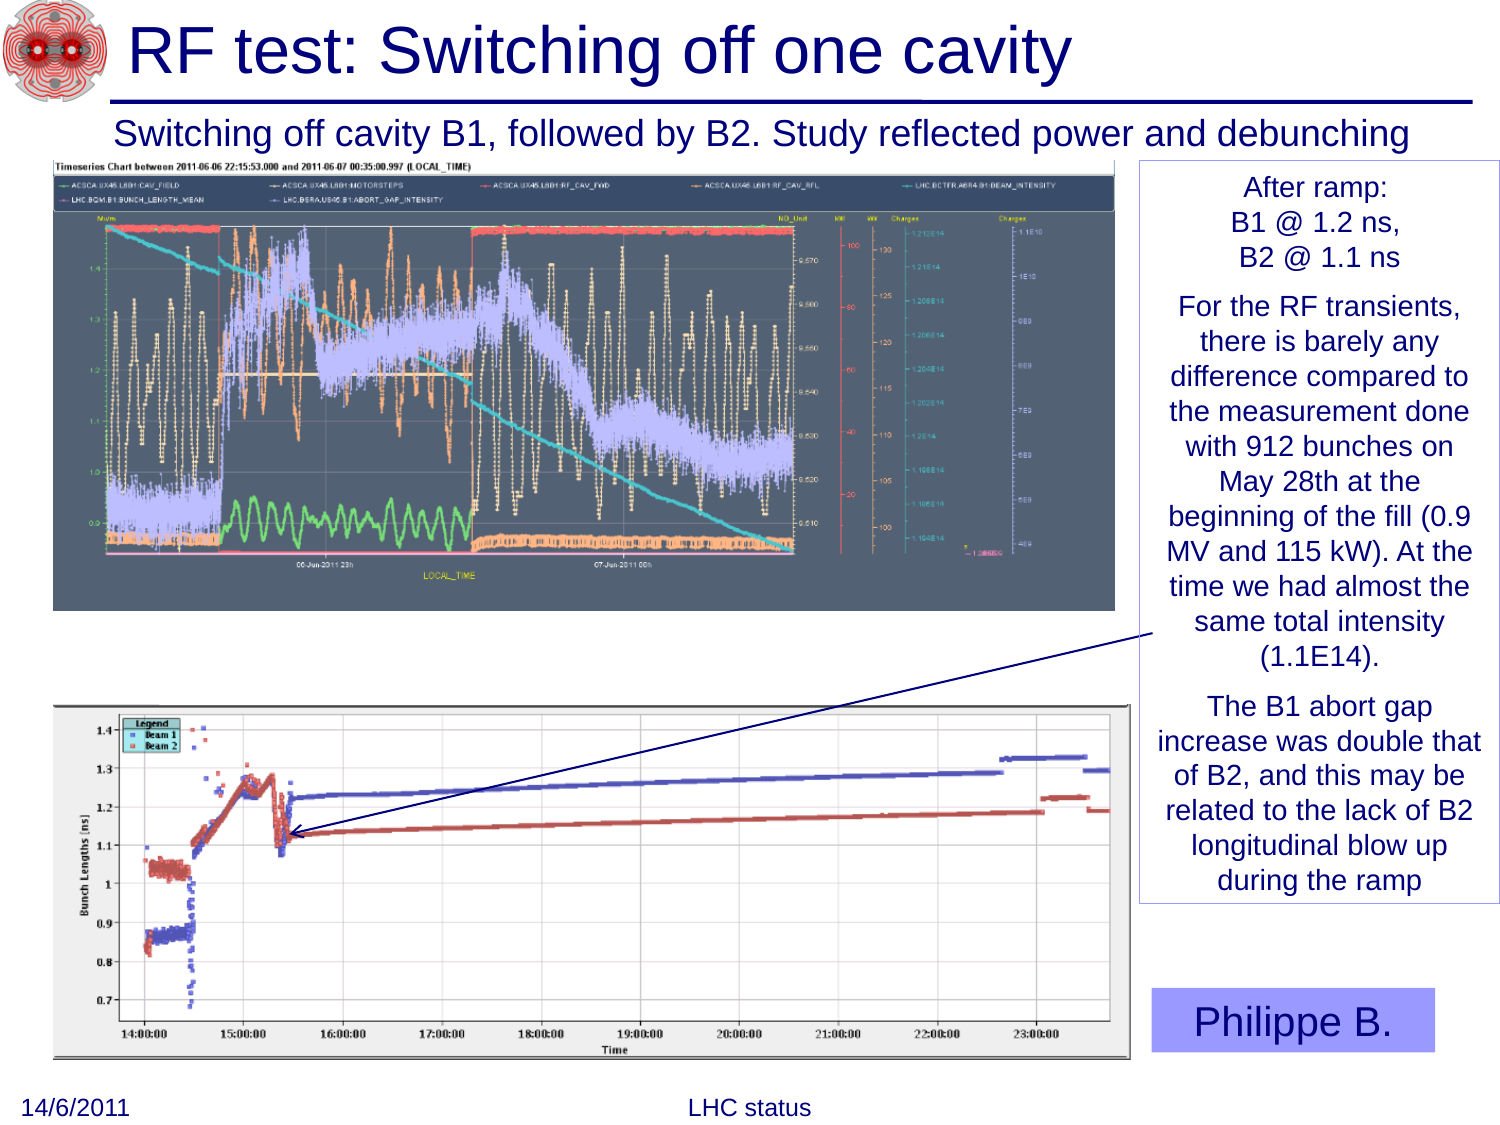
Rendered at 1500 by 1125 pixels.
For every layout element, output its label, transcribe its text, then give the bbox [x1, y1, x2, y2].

picture [52, 160, 1116, 611]
text_box Switching off cavity B1, followed by B2. Study reflected power and debunching [53, 101, 1471, 162]
title RF test: Switching off one cavity [111, 3, 1463, 91]
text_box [288, 633, 1152, 835]
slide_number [5, 1085, 356, 1125]
picture [0, 0, 108, 103]
text_box After ramp: B1 @ 1.2 ns, B2 @ 1.1 ns For the RF transients, there is barely any difference compared to the measurement done with 912 bunches on May 28th at the beginning of the fill (0.9 MV and 115 kW). At the time we had almost the same total intensity (1.1E14). The B1 abort gap increase was double that of B2, and this may be related to the lack of B2 longitudinal blow up during the ramp [1139, 160, 1500, 904]
footer LHC status [512, 1087, 988, 1125]
text_box Philippe B. [1151, 987, 1436, 1053]
picture [52, 703, 1136, 1060]
